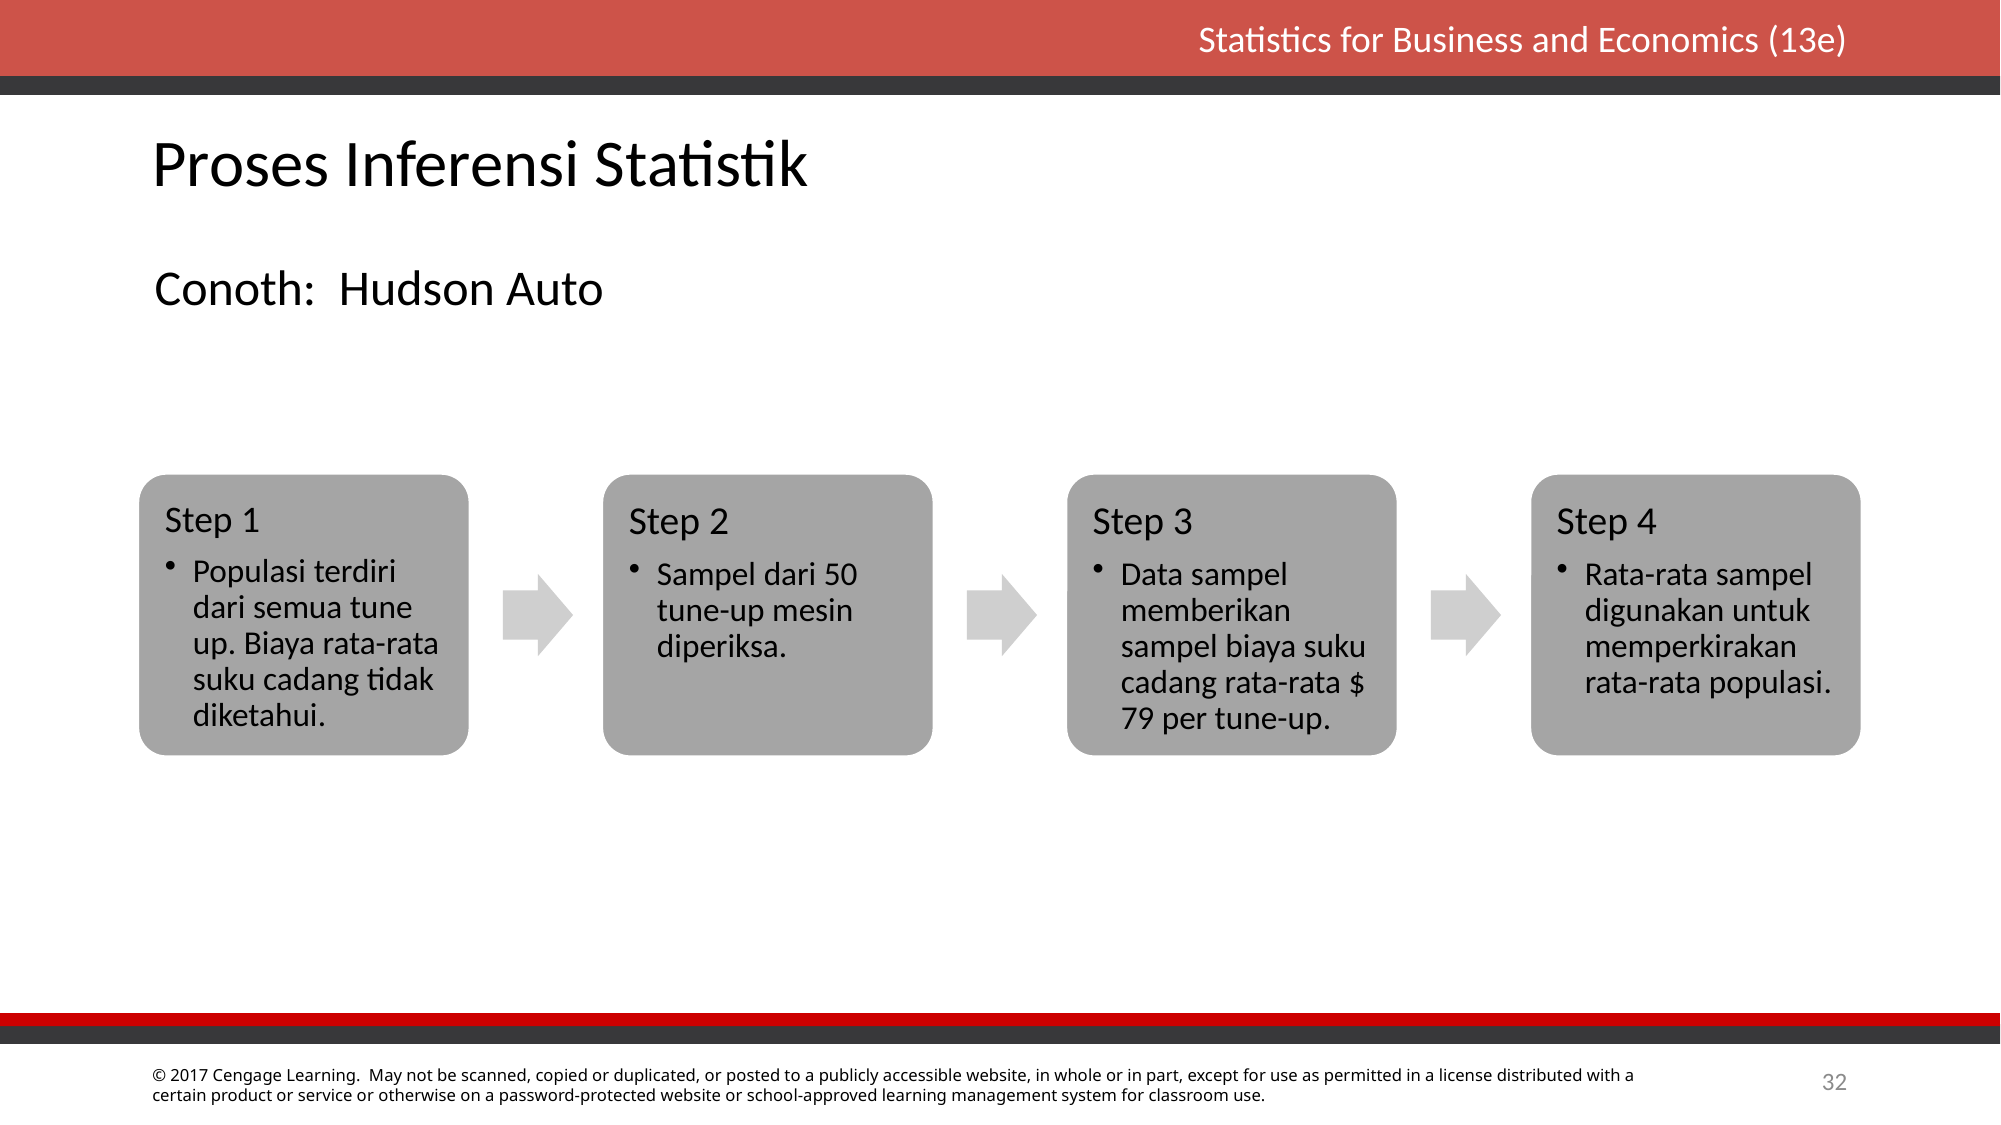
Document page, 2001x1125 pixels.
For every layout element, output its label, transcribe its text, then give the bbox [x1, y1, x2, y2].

picture [0, 76, 2001, 95]
slide_number 32 [1759, 1057, 1863, 1103]
title Proses Inferensi Statistik [137, 104, 1863, 225]
picture [0, 1024, 2001, 1044]
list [137, 240, 1863, 991]
